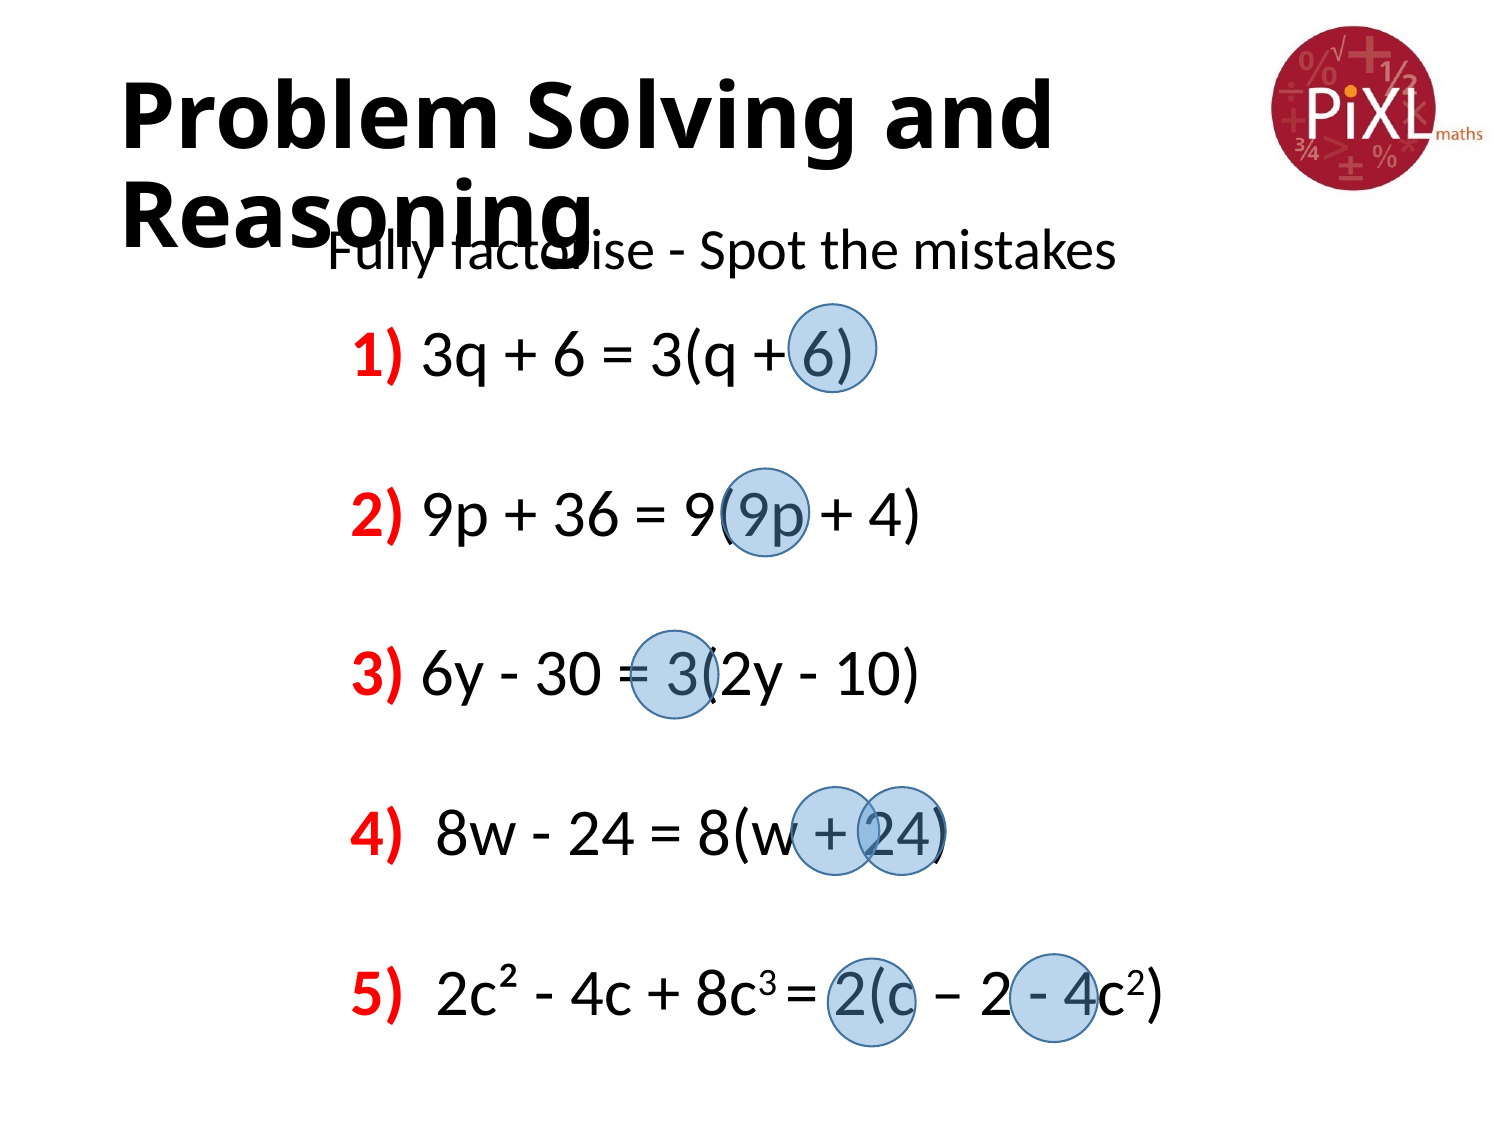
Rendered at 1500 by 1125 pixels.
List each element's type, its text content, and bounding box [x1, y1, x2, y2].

title Problem Solving and Reasoning [103, 59, 1397, 278]
text_box 1) 3q + 6 = 3(q + 6) 2) 9p + 36 = 9(9p + 4) 3) 6y - 30 = 3(2y - 10) 4) 8w - 24 = 8(w + 24) 5) 2c² - 4c + 8c3 = 2(c – 2 - 4c2) [336, 302, 1395, 1117]
text_box [720, 467, 811, 558]
picture [1253, 18, 1500, 198]
text_box [629, 629, 720, 720]
text_box [856, 786, 947, 876]
text_box [787, 303, 878, 394]
text_box Fully factorise - Spot the mistakes [312, 203, 1149, 289]
text_box [790, 786, 868, 876]
text_box [1008, 953, 1099, 1044]
text_box [826, 957, 917, 1048]
